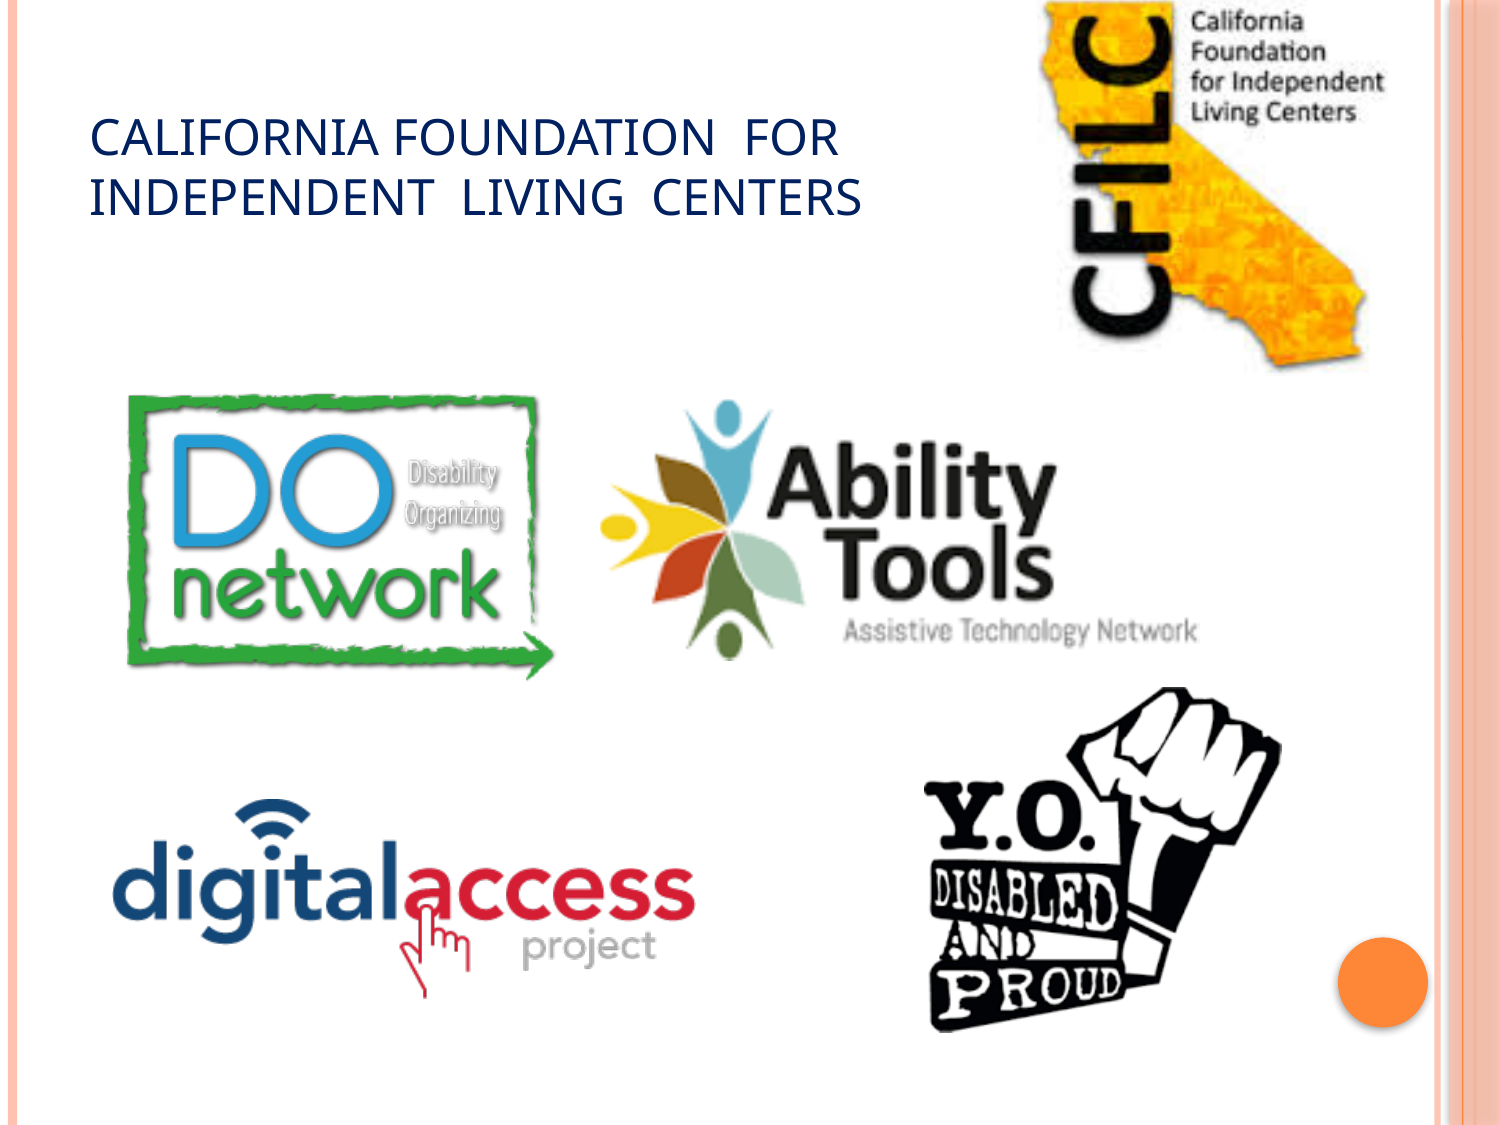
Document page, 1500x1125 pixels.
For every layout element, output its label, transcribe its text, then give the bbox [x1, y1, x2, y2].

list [111, 374, 562, 685]
picture [111, 799, 696, 999]
picture [1036, 0, 1388, 377]
title California Foundation for Independent Living Centers [75, 45, 1031, 233]
picture [599, 399, 1201, 662]
picture [924, 686, 1282, 1034]
